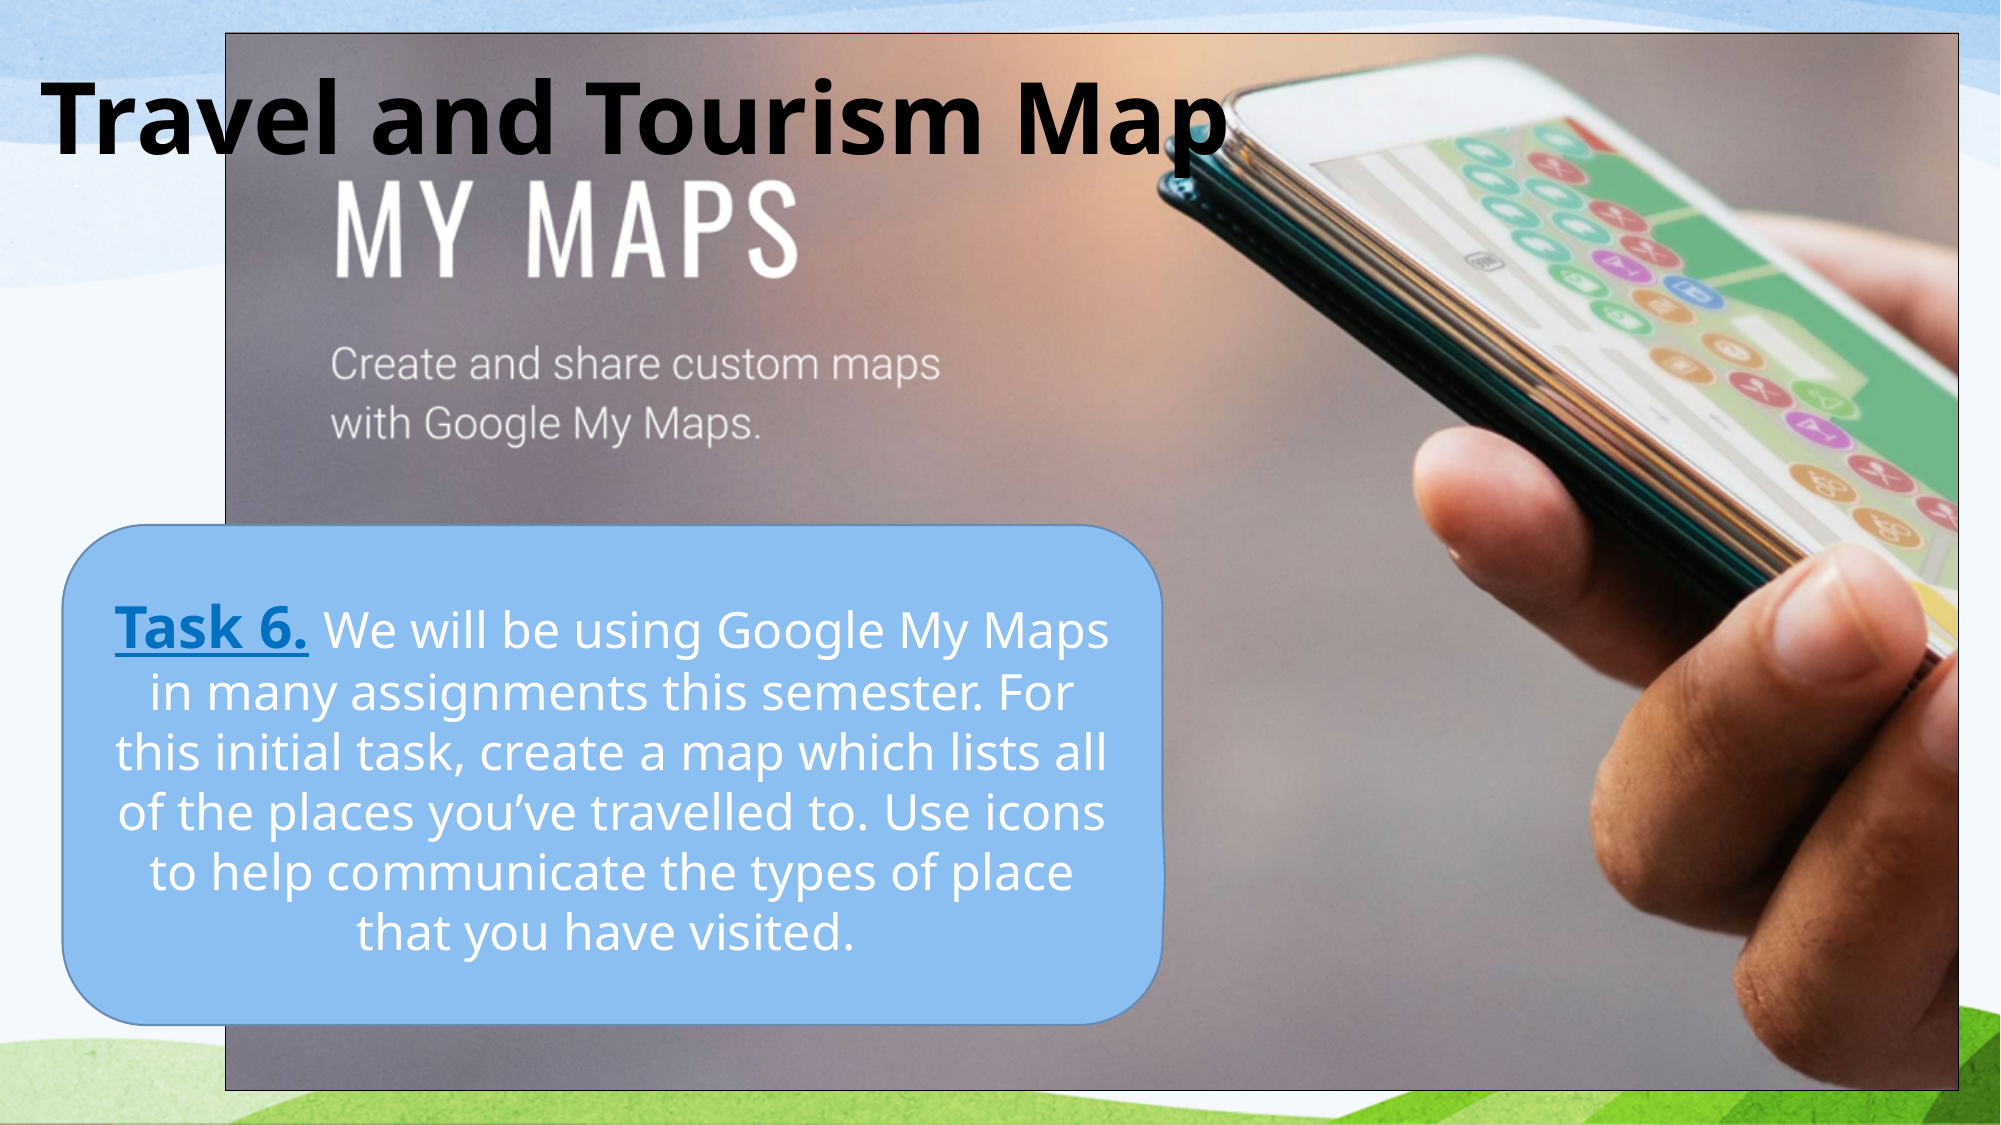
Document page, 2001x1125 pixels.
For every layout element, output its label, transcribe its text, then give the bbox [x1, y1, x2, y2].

title Travel and Tourism Map [24, 0, 1438, 184]
text_box Task 6. We will be using Google My Maps in many assignments this semester. For this initial task, create a map which lists all of the places you’ve travelled to. Use icons to help communicate the types of place that you have visited. [61, 523, 224, 1027]
picture [0, 0, 2001, 1125]
